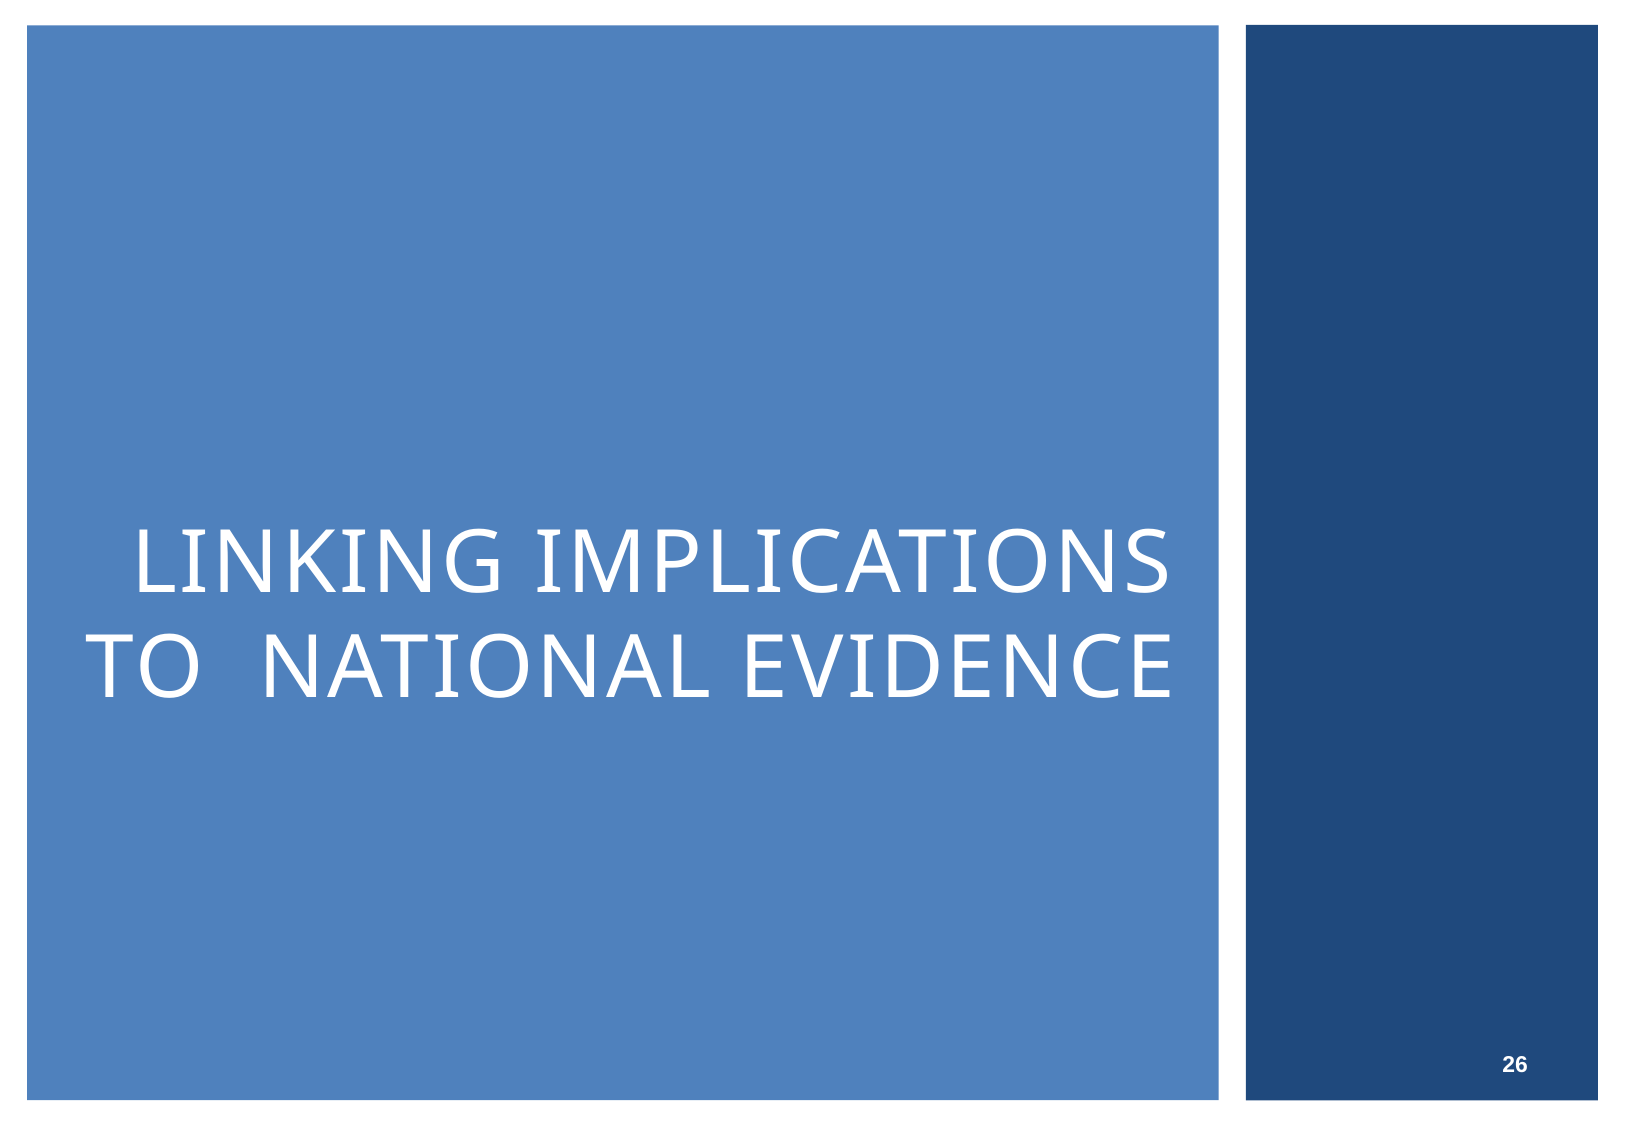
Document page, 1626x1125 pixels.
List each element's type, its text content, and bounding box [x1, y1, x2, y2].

slide_number 26 [1462, 1041, 1568, 1089]
title Linking implications to national evidence [67, 474, 1192, 745]
